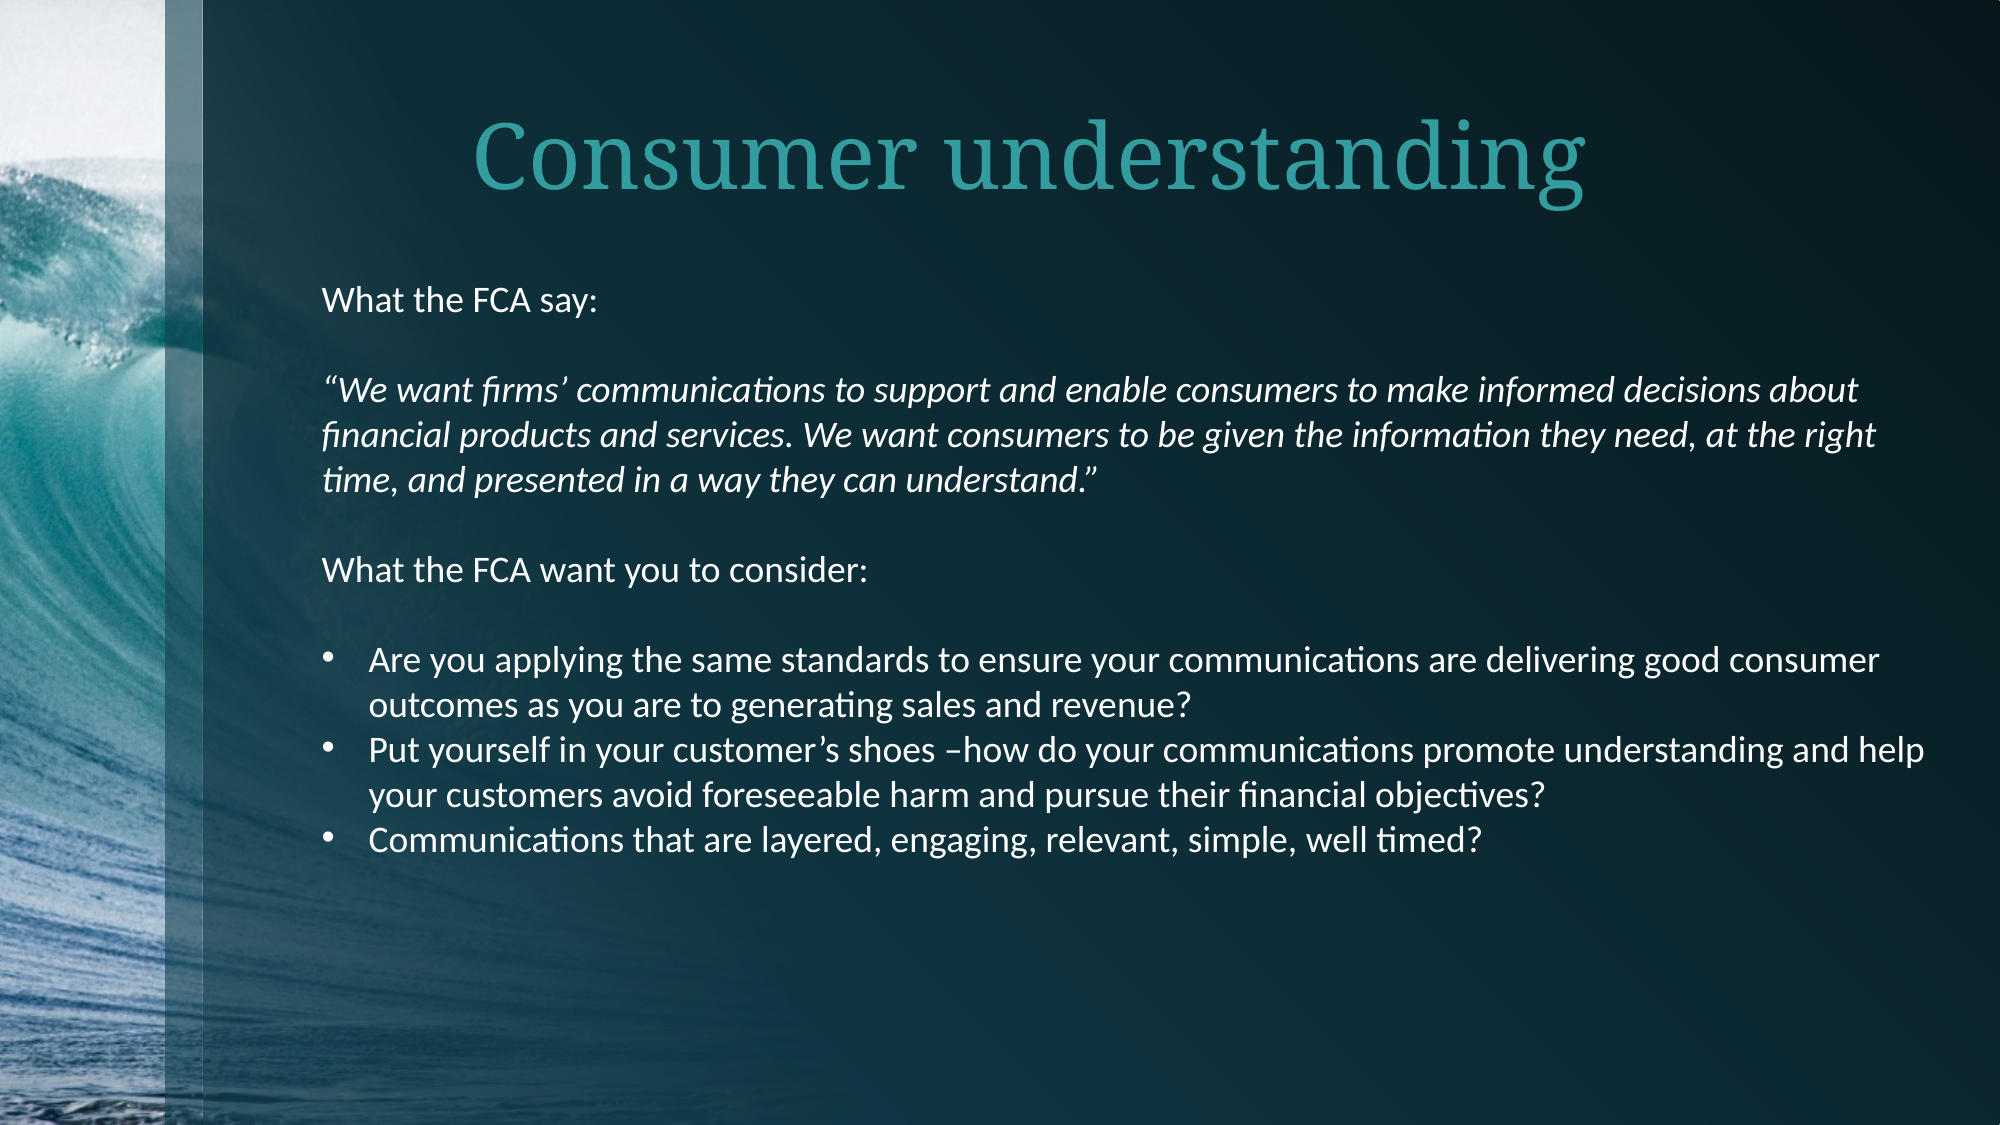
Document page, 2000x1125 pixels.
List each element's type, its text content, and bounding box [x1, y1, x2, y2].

text_box Consumer understanding [456, 89, 1603, 215]
picture [0, 0, 2000, 1125]
text_box What the FCA say: “We want firms’ communications to support and enable consumers to make informed decisions about financial products and services. We want consumers to be given the information they need, at the right time, and presented in a way they can understand.” What the FCA want you to consider: Are you applying the same standards to ensure your communications are delivering good consumer outcomes as you are to generating sales and revenue? Put yourself in your customer’s shoes –how do your communications promote understanding and help your customers avoid foreseeable harm and pursue their financial objectives? Communications that are layered, engaging, relevant, simple, well timed? [231, 267, 1969, 1047]
